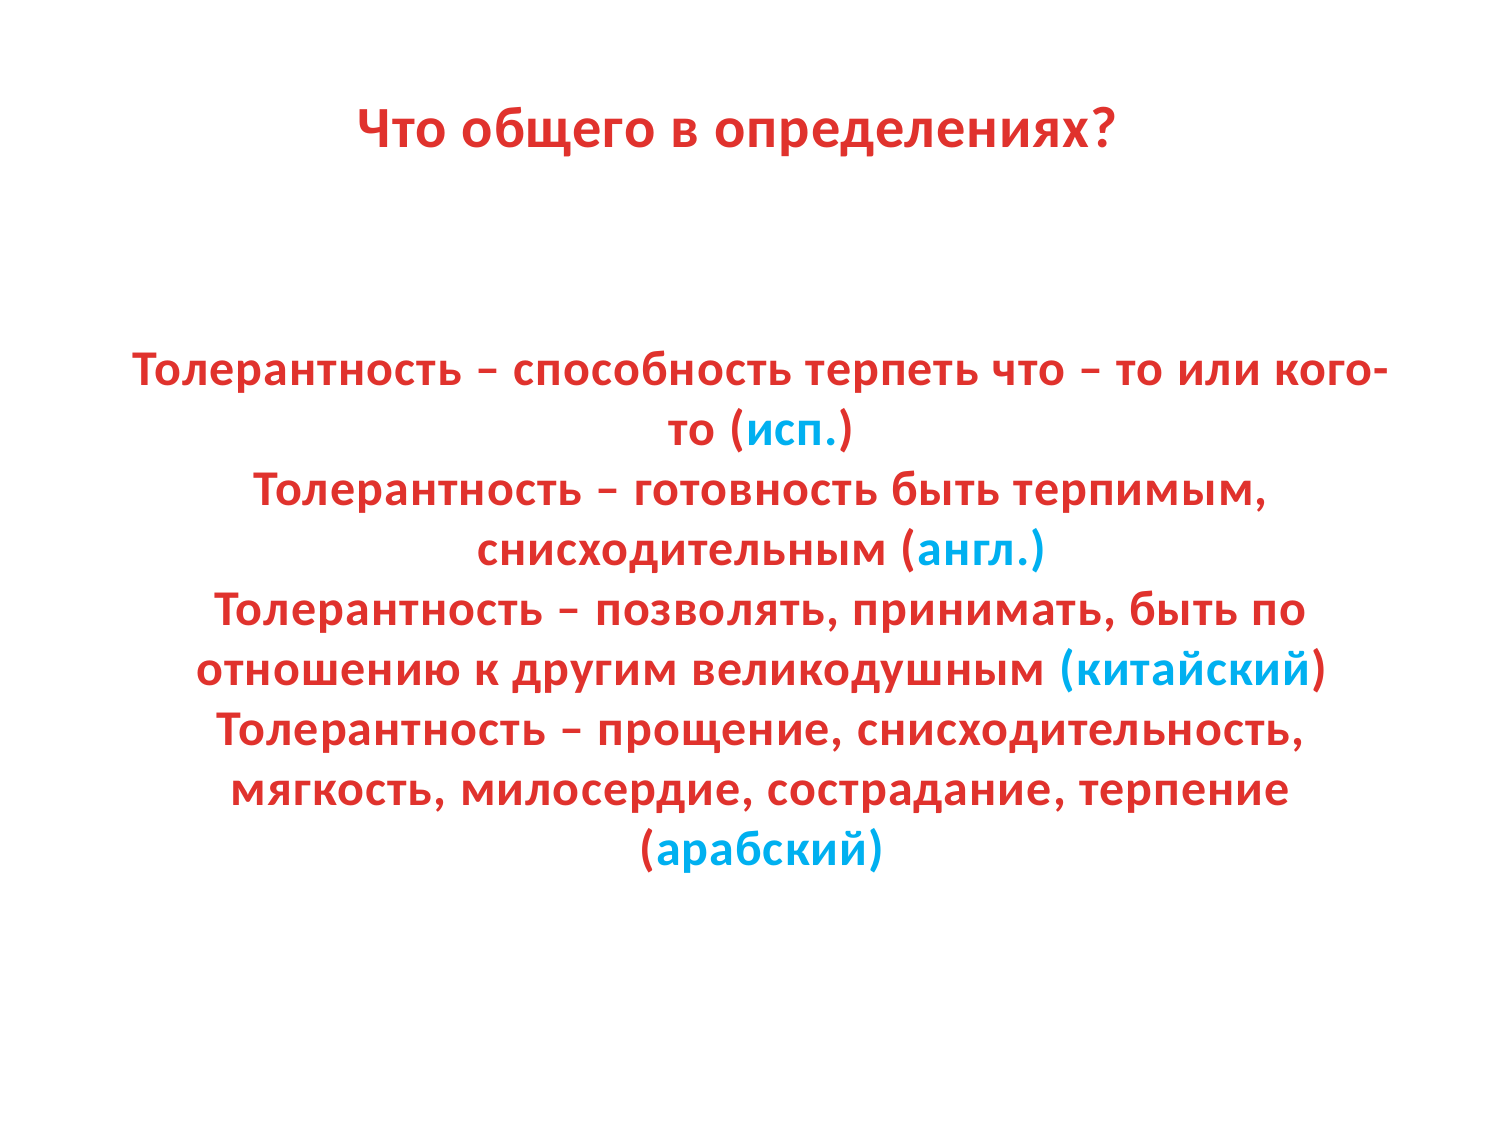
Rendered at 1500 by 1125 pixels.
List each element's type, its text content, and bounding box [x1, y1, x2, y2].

text_box Толерантность – способность терпеть что – то или кого-то (исп.) Толерантность – готовность быть терпимым, снисходительным (англ.) Толерантность – позволять, принимать, быть по отношению к другим великодушным (китайский) Толерантность – прощение, снисходительность, мягкость, милосердие, сострадание, терпение (арабский) [105, 328, 1418, 883]
text_box Что общего в определениях? [117, 82, 1360, 167]
